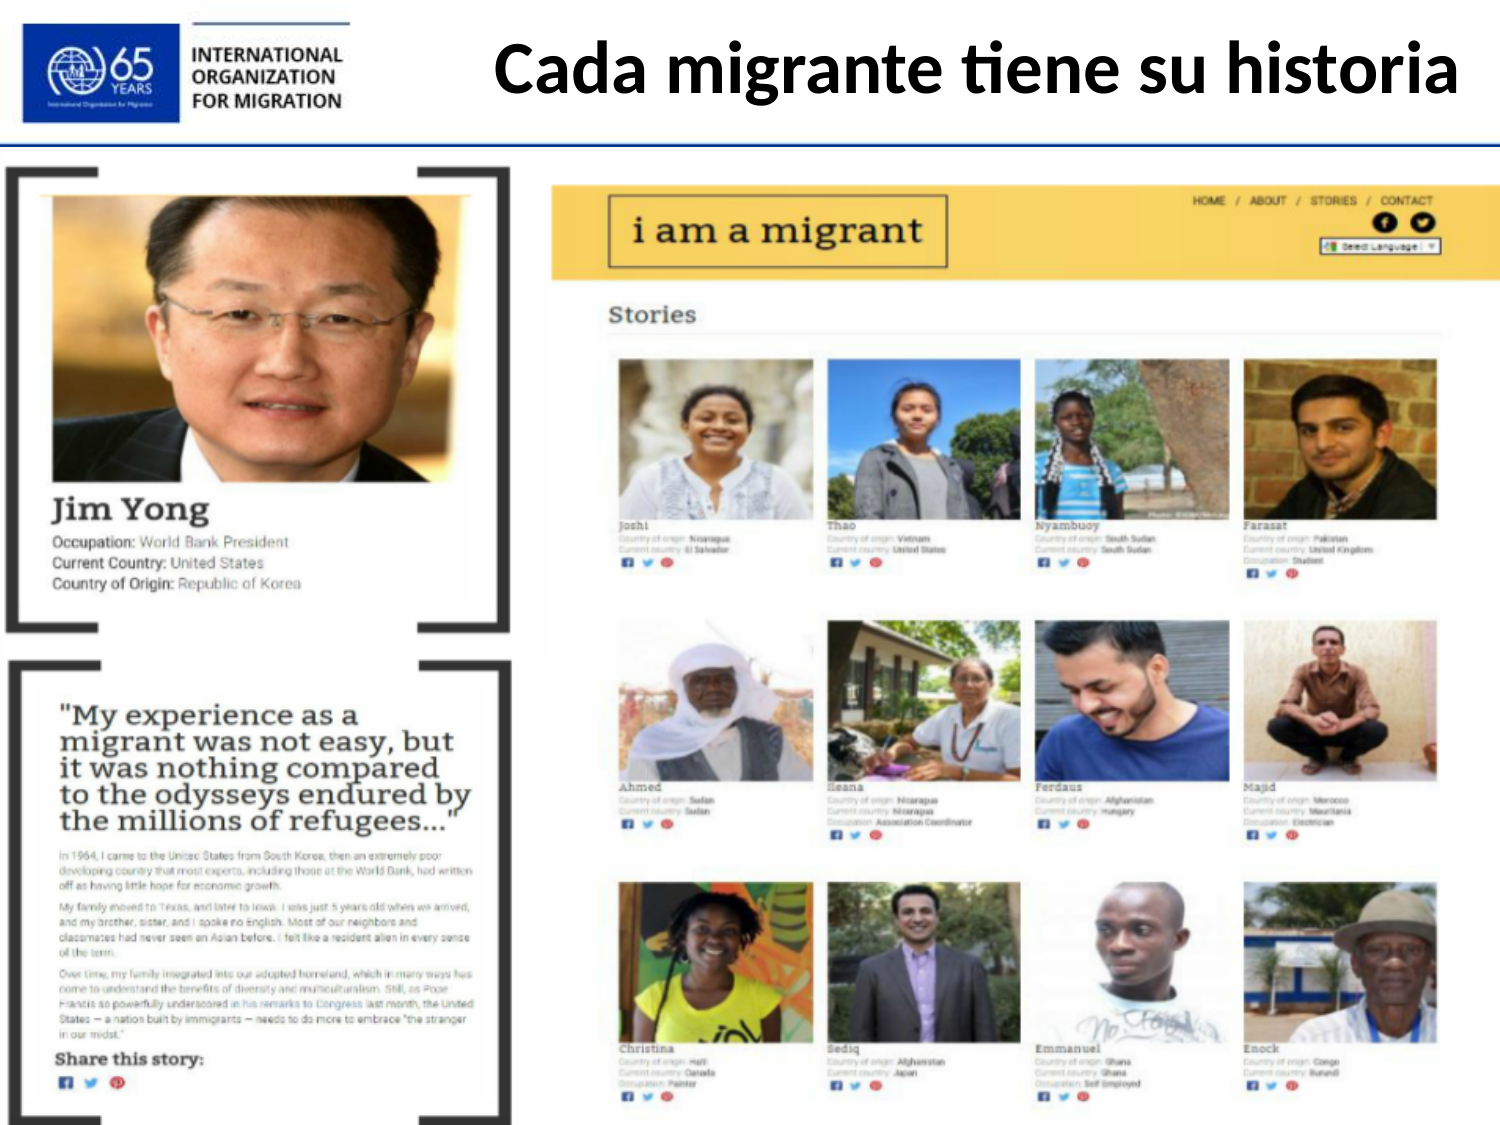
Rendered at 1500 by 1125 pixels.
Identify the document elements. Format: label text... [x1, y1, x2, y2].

picture [0, 0, 1500, 1125]
text_box Cada migrante tiene su historia [479, 10, 1477, 116]
